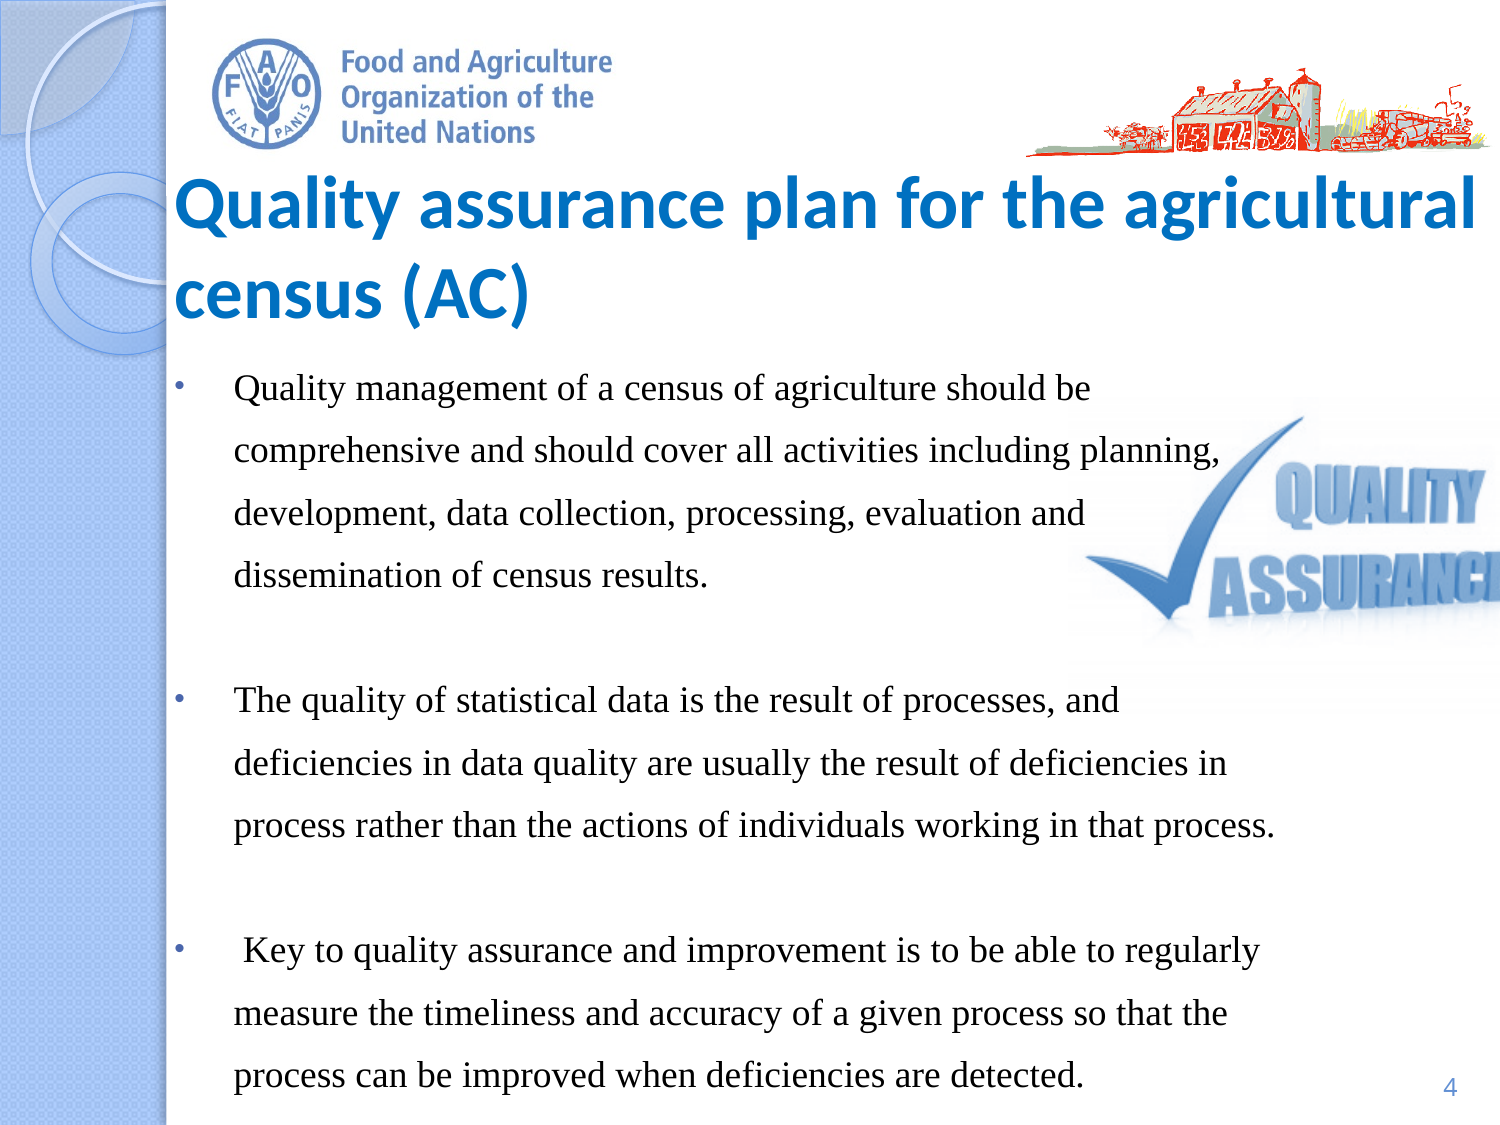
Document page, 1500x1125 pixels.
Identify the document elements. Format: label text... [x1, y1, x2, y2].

slide_number 4 [1413, 1034, 1488, 1113]
list Quality management of a census of agriculture should be comprehensive and should cover all activities including planning, development, data collection, processing, evaluation and dissemination of census results. The quality of statistical data is the result of processes, and deficiencies in data quality are usually the result of deficiencies in process rather than the actions of individuals working in that process. Key to quality assurance and improvement is to be able to regularly measure the timeliness and accuracy of a given process so that the process can be improved when deficiencies are detected. [159, 338, 1294, 1083]
picture [166, 0, 656, 172]
picture [1068, 396, 1500, 729]
title Quality assurance plan for the agricultural census (AC) [159, 172, 1500, 315]
picture [998, 0, 1500, 169]
